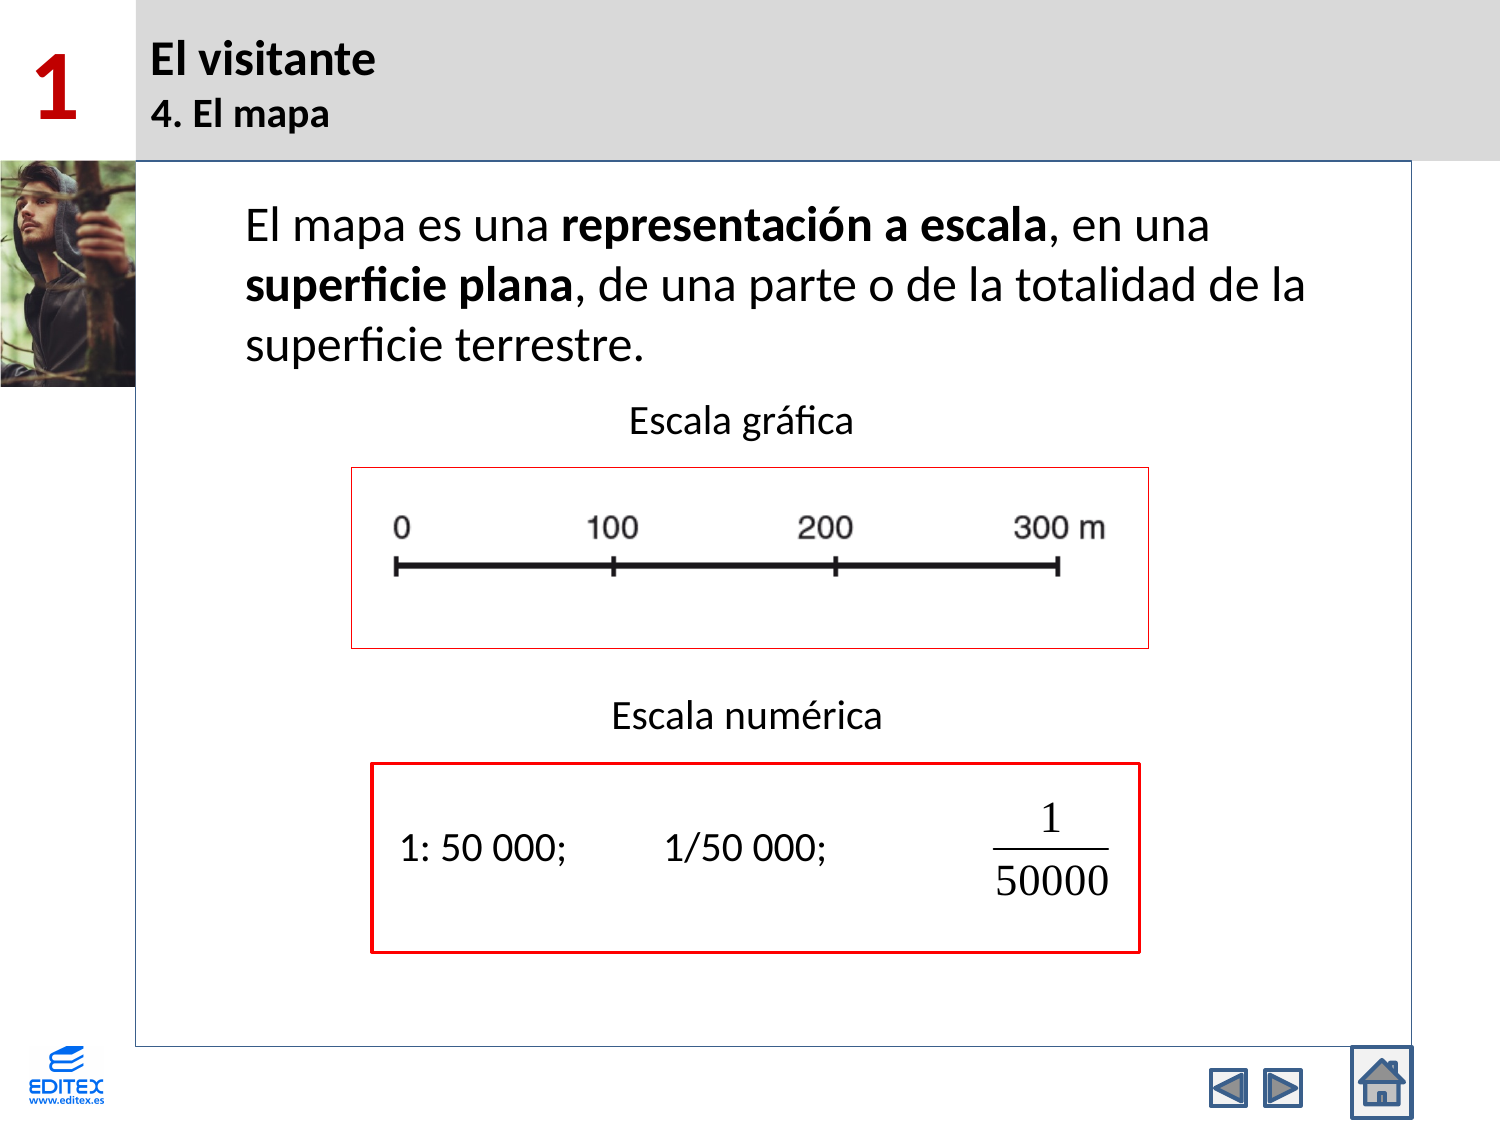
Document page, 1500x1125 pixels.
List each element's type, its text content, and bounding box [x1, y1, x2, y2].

text_box Escala numérica [596, 680, 904, 746]
text_box [1263, 1068, 1303, 1108]
picture [29, 1046, 104, 1106]
picture [0, 160, 136, 387]
title El visitante 4. El mapa [135, 0, 1500, 161]
text_box [1350, 1045, 1414, 1120]
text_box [383, 789, 1117, 929]
text_box Escala gráfica [614, 385, 886, 451]
picture [352, 467, 1148, 649]
text_box [370, 761, 1142, 954]
text_box 1 [0, 0, 136, 150]
text_box El mapa es una representación a escala, en una superficie plana, de una parte o de la totalidad de la superficie terrestre. [230, 184, 1341, 380]
text_box [134, 159, 1413, 1049]
text_box [1209, 1068, 1248, 1108]
